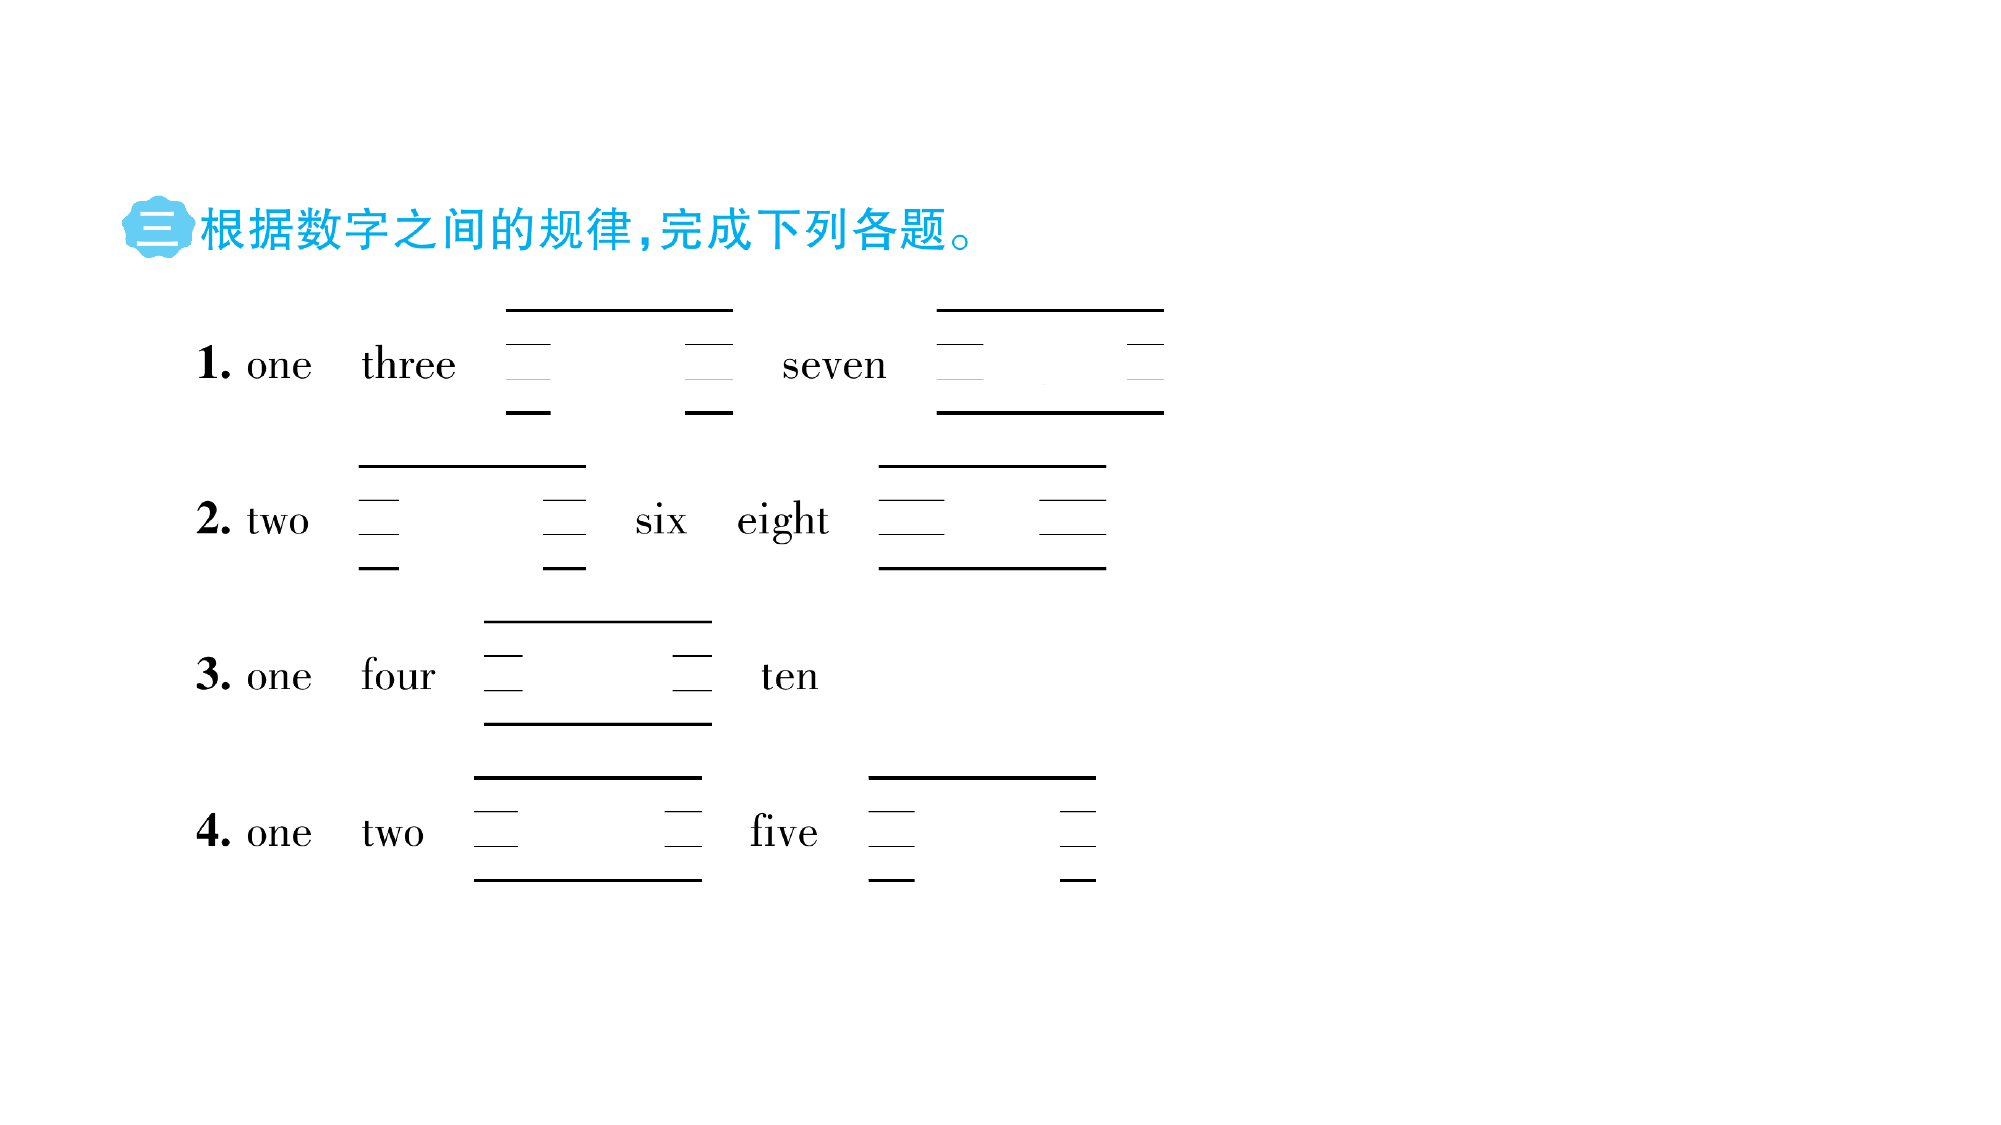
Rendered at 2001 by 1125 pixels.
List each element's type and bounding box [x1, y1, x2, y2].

picture [118, 177, 2000, 912]
